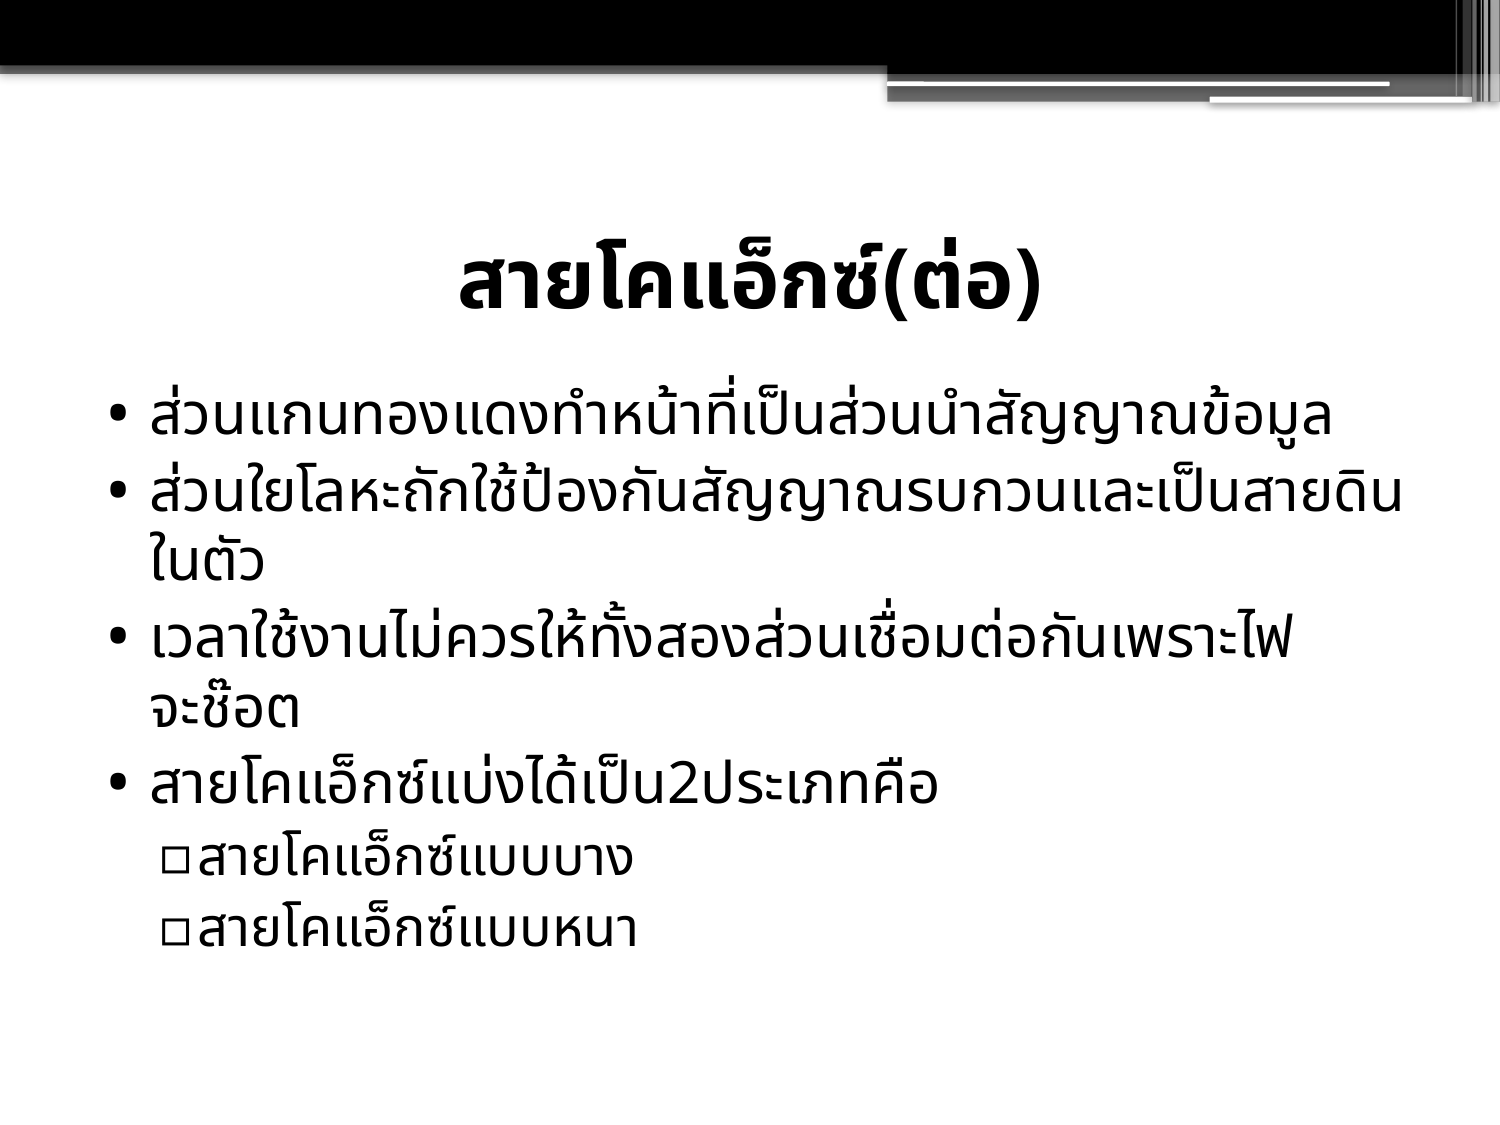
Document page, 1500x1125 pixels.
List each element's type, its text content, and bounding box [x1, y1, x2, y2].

list ส่วนแกนทองแดงทำหน้าที่เป็นส่วนนำสัญญาณข้อมูล ส่วนใยโลหะถักใช้ป้องกันสัญญาณรบกวนและเป็นสายดินในตัว เวลาใช้งานไม่ควรให้ทั้งสองส่วนเชื่อมต่อกันเพราะไฟจะช๊อต สายโคแอ็กซ์แบ่งได้เป็น2ประเภทคือ สายโคแอ็กซ์แบบบาง สายโคแอ็กซ์แบบหนา [75, 368, 1425, 1079]
title สายโคแอ็กซ์(ต่อ) [75, 187, 1425, 363]
